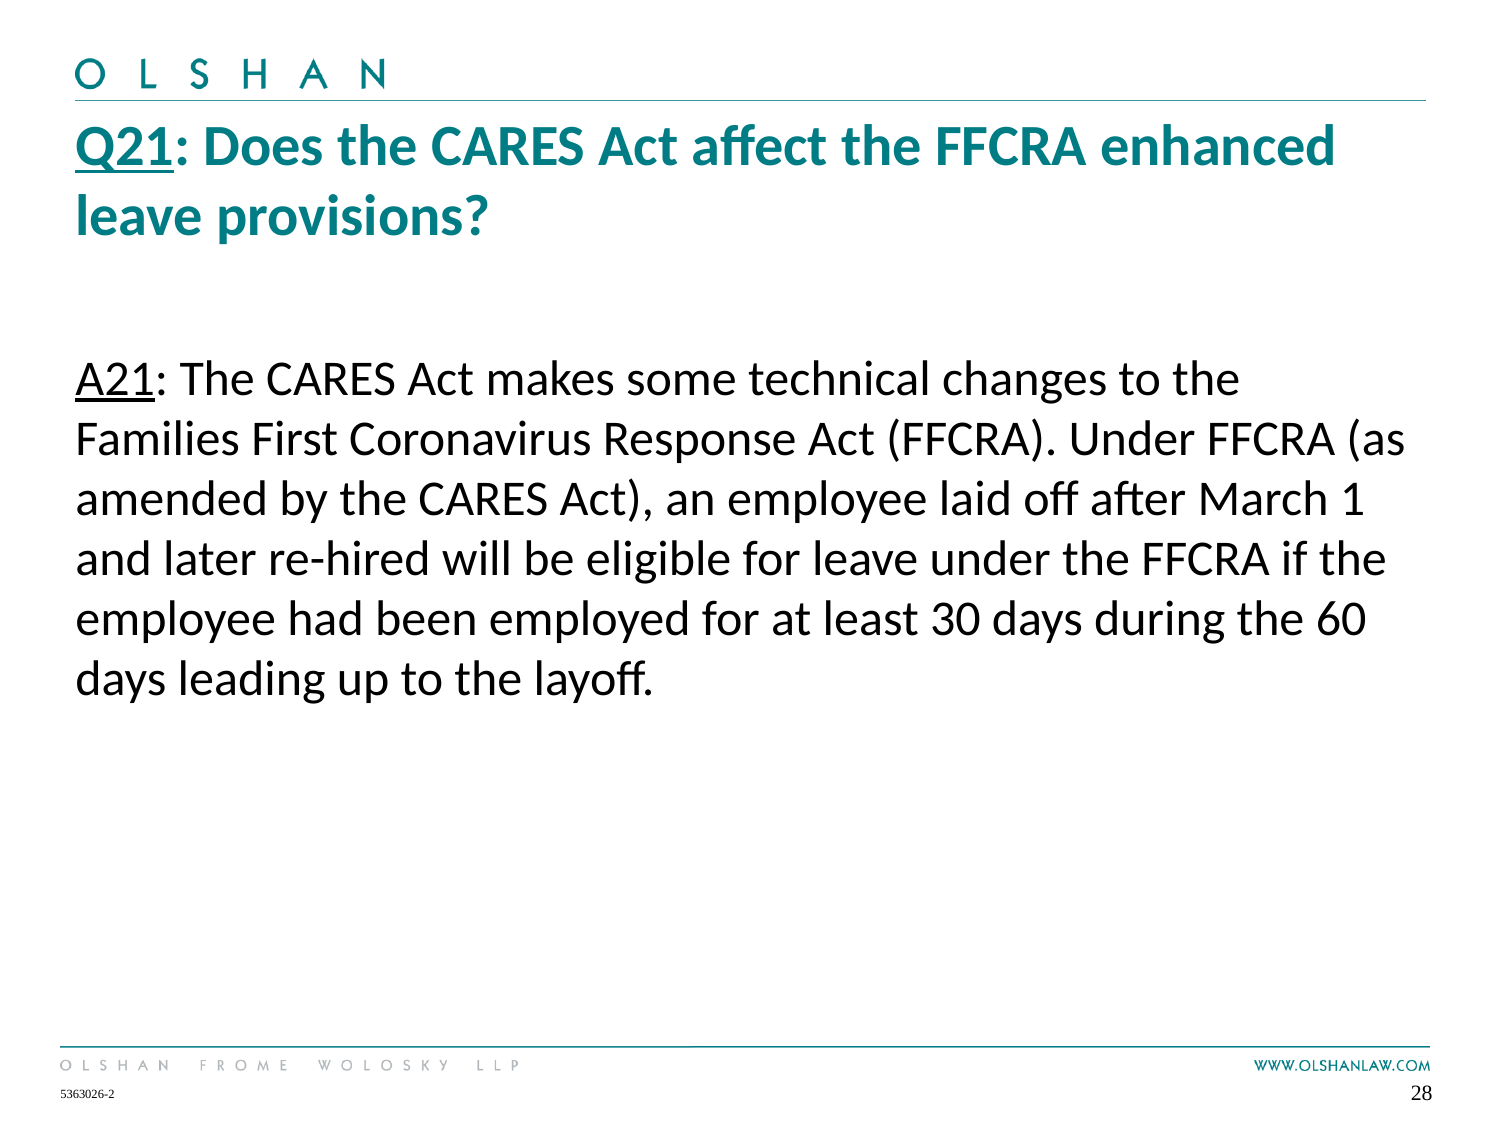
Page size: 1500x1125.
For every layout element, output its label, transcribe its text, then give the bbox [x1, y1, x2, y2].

slide_number 28 [1135, 1070, 1449, 1109]
picture [75, 58, 1426, 99]
list A21: The CARES Act makes some technical changes to the Families First Coronavirus Response Act (FFCRA). Under FFCRA (as amended by the CARES Act), an employee laid off after March 1 and later re-hired will be eligible for leave under the FFCRA if the employee had been employed for at least 30 days during the 60 days leading up to the layoff. [60, 252, 1426, 1047]
picture [60, 1046, 1430, 1071]
title Q21: Does the CARES Act affect the FFCRA enhanced leave provisions? [60, 99, 1426, 252]
